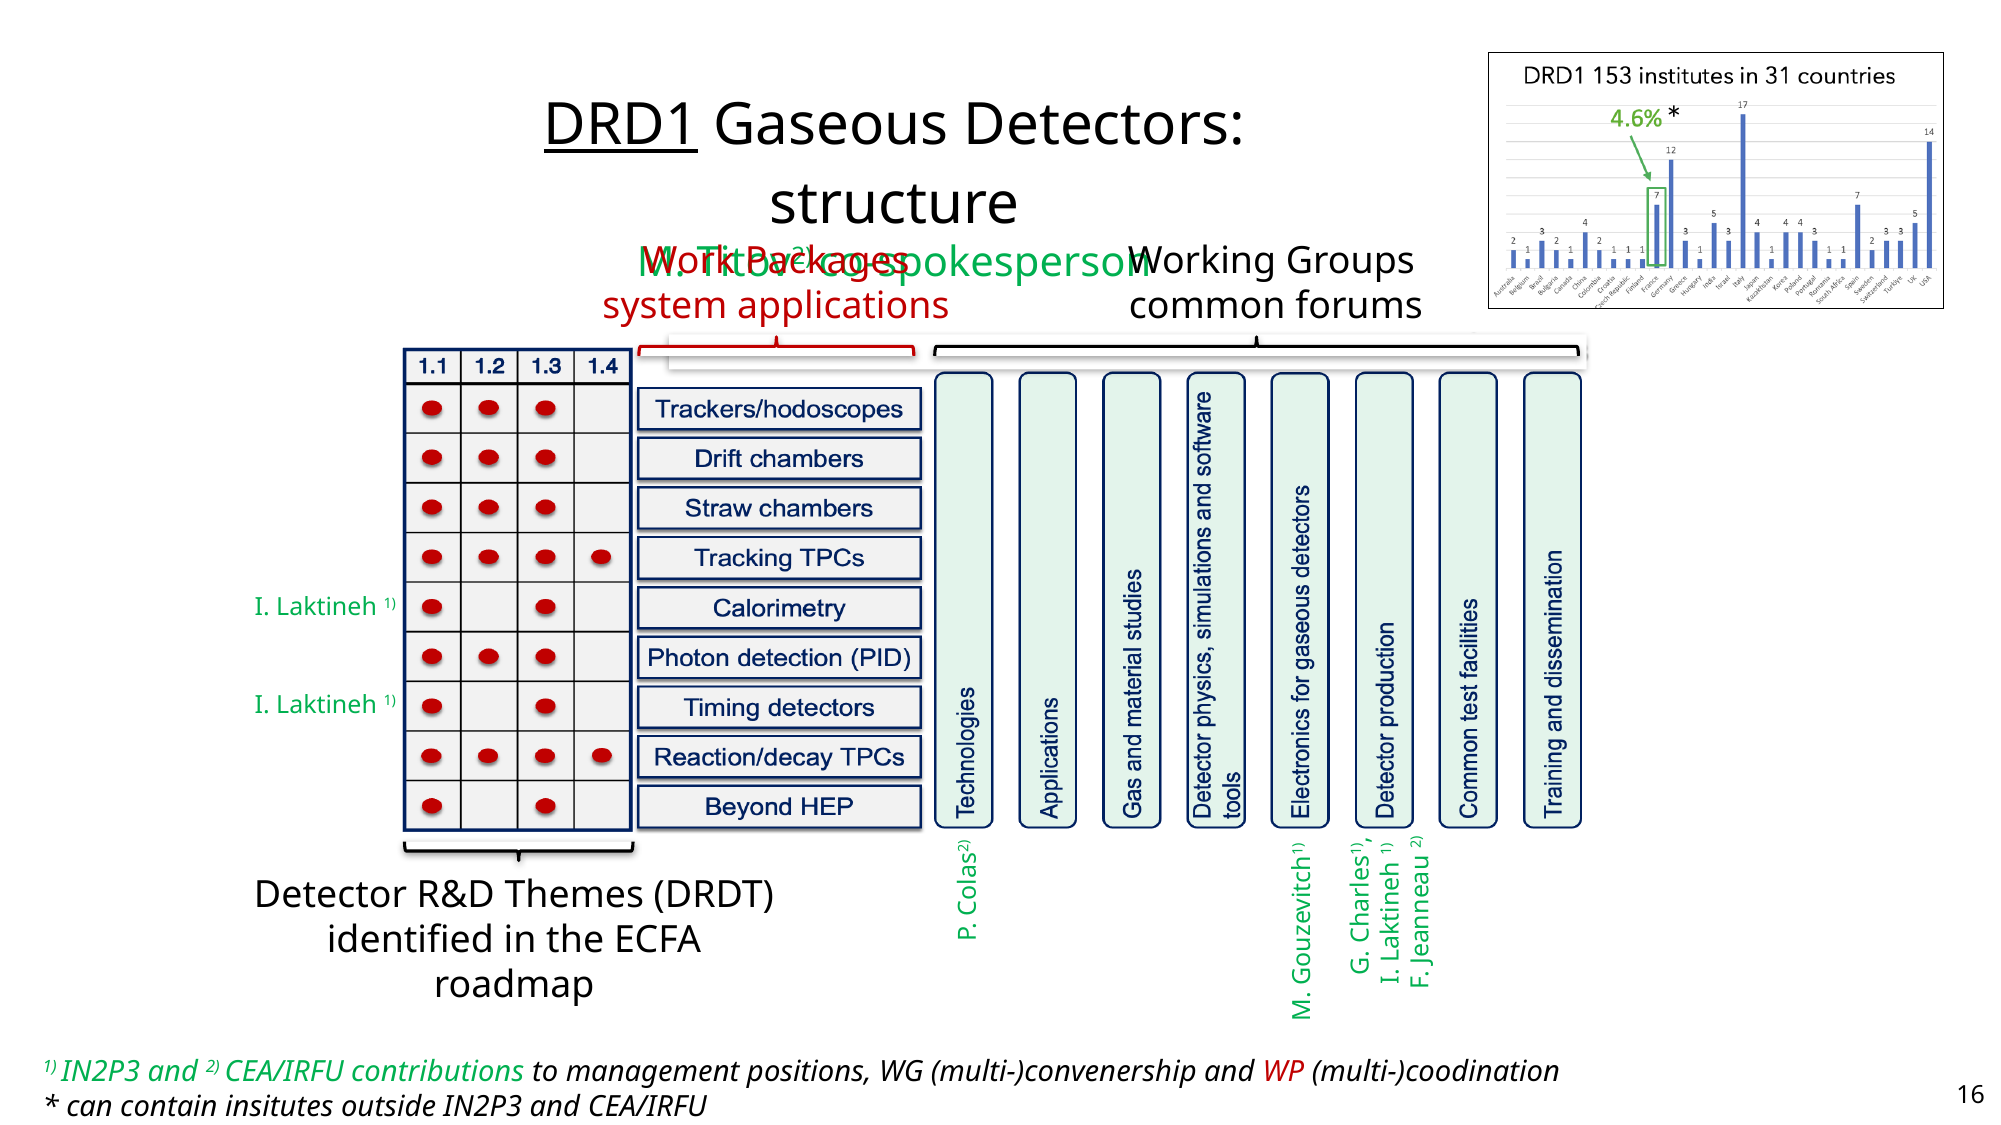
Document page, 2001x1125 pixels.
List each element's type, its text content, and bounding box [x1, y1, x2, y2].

slide_number 16 [1780, 1065, 2000, 1125]
text_box DRD1 Gaseous Detectors: structure M. Titov2) co-spokesperson [397, 78, 1391, 227]
picture [1488, 51, 1945, 309]
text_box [227, 228, 1596, 1042]
text_box 1) IN2P3 and 2) CEA/IRFU contributions to management positions, WG (multi-)convenership and WP (multi-)coodination * can contain insitutes outside IN2P3 and CEA/IRFU [27, 1044, 1576, 1125]
